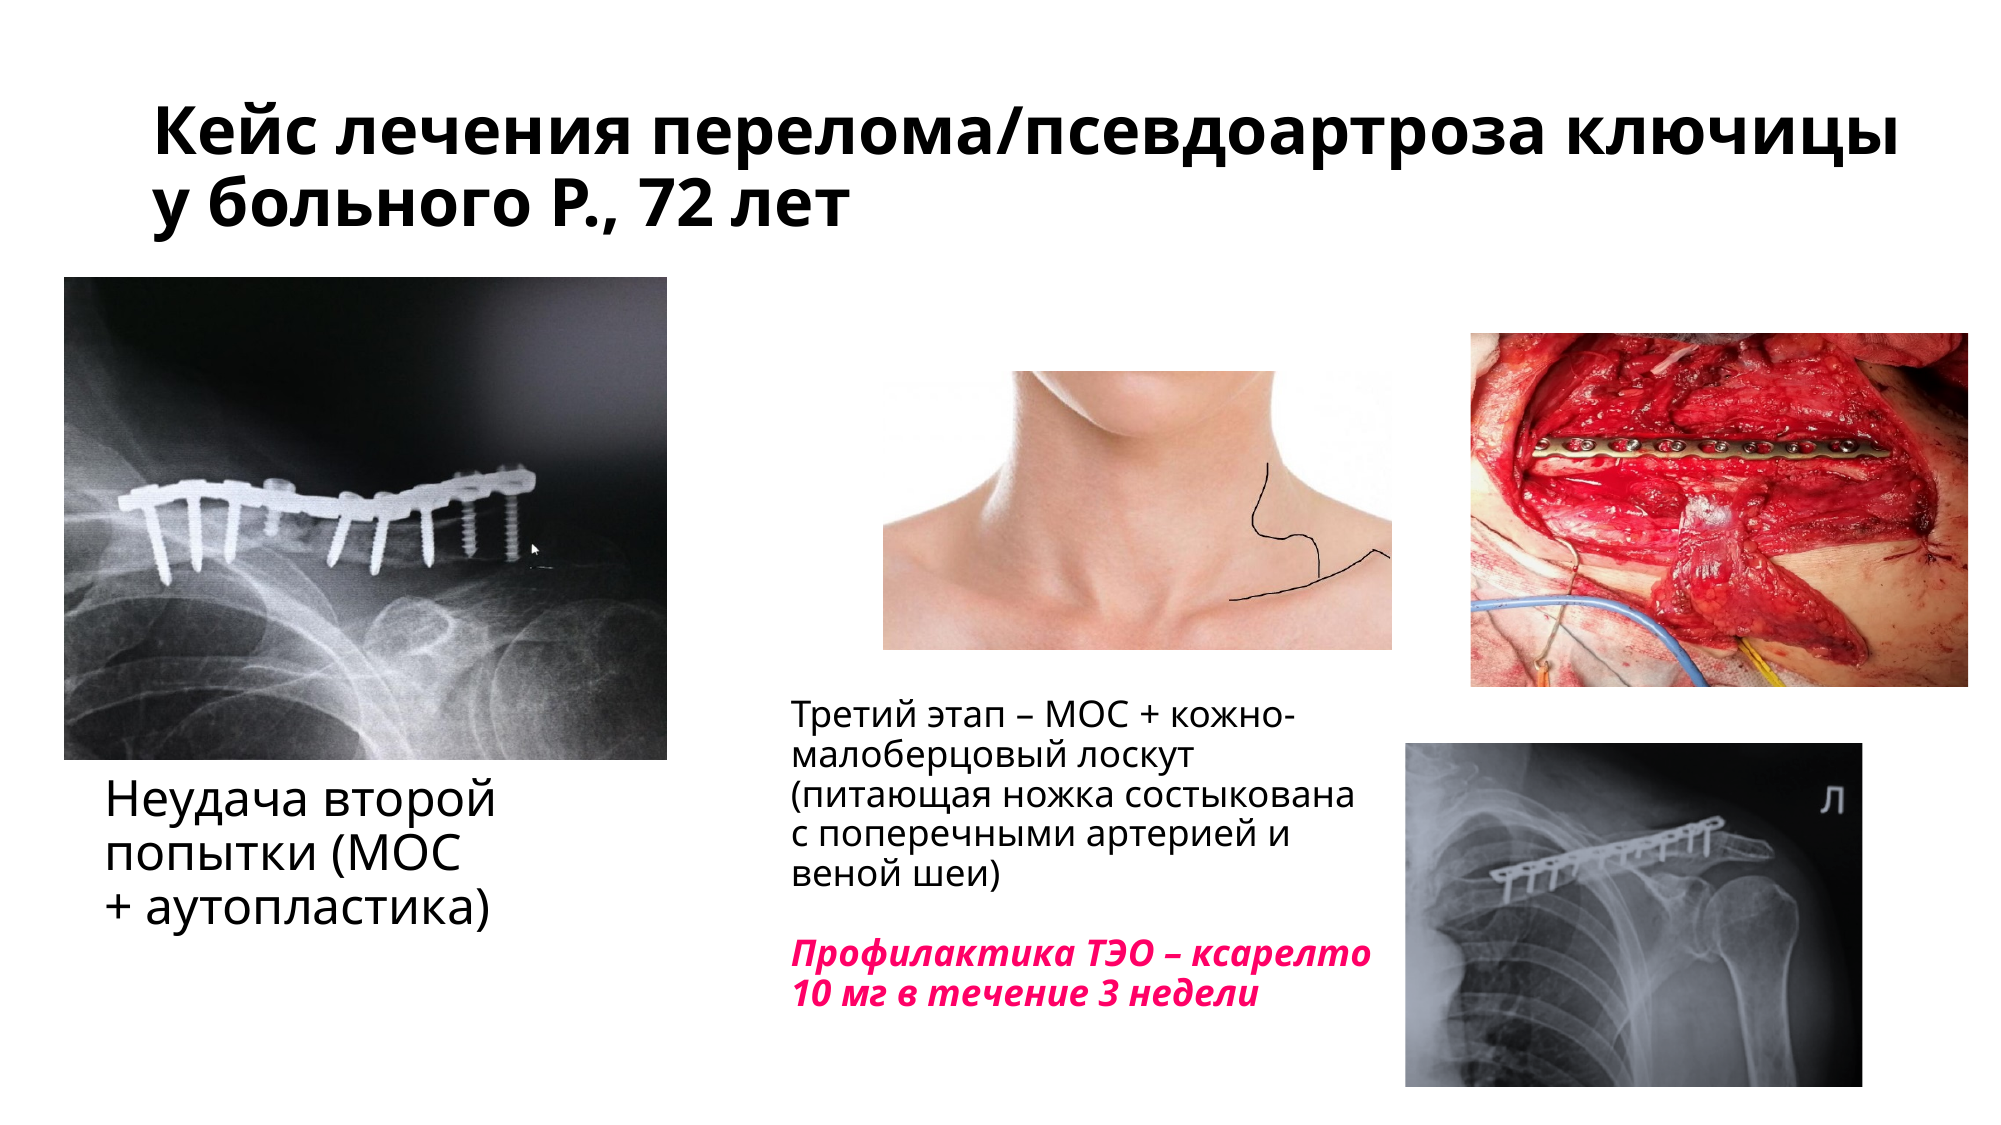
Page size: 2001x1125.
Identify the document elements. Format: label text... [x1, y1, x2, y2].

picture [1405, 261, 1969, 1087]
text_box Неудача второй попытки (МОС + аутопластика) [89, 760, 516, 1051]
text_box Третий этап – МОС + кожно-малоберцовый лоскут (питающая ножка состыкована с поперечными артерией и веной шеи) Профилактика ТЭО – ксарелто 10 мг в течение 3 недели [775, 686, 1392, 1063]
title Кейс лечения перелома/псевдоартроза ключицы у больного Р., 72 лет [137, 59, 1969, 278]
picture [883, 371, 1392, 650]
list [64, 277, 667, 760]
